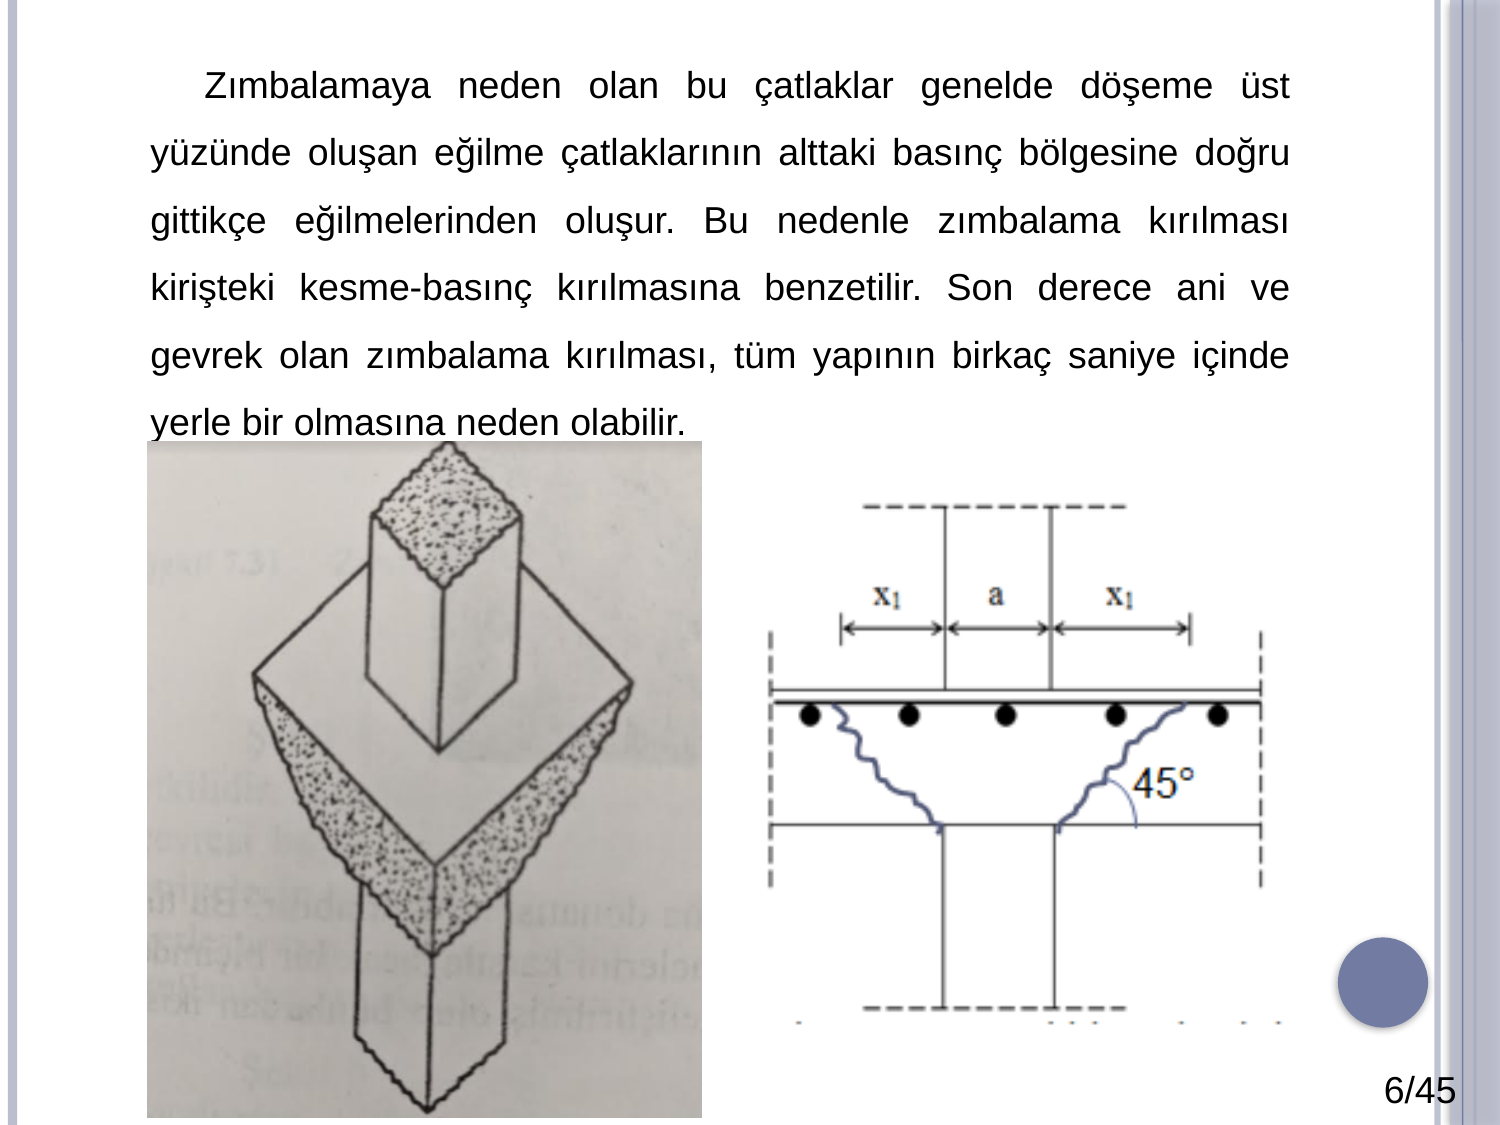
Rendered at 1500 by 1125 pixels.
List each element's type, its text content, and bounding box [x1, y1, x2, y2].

picture [741, 488, 1306, 1036]
picture [147, 440, 702, 1119]
text_box Zımbalamaya neden olan bu çatlaklar genelde döşeme üst yüzünde oluşan eğilme çatlaklarının alttaki basınç bölgesine doğru gittikçe eğilmelerinden oluşur. Bu nedenle zımbalama kırılması kirişteki kesme-basınç kırılmasına benzetilir. Son derece ani ve gevrek olan zımbalama kırılması, tüm yapının birkaç saniye içinde yerle bir olmasına neden olabilir. [135, 30, 1306, 451]
